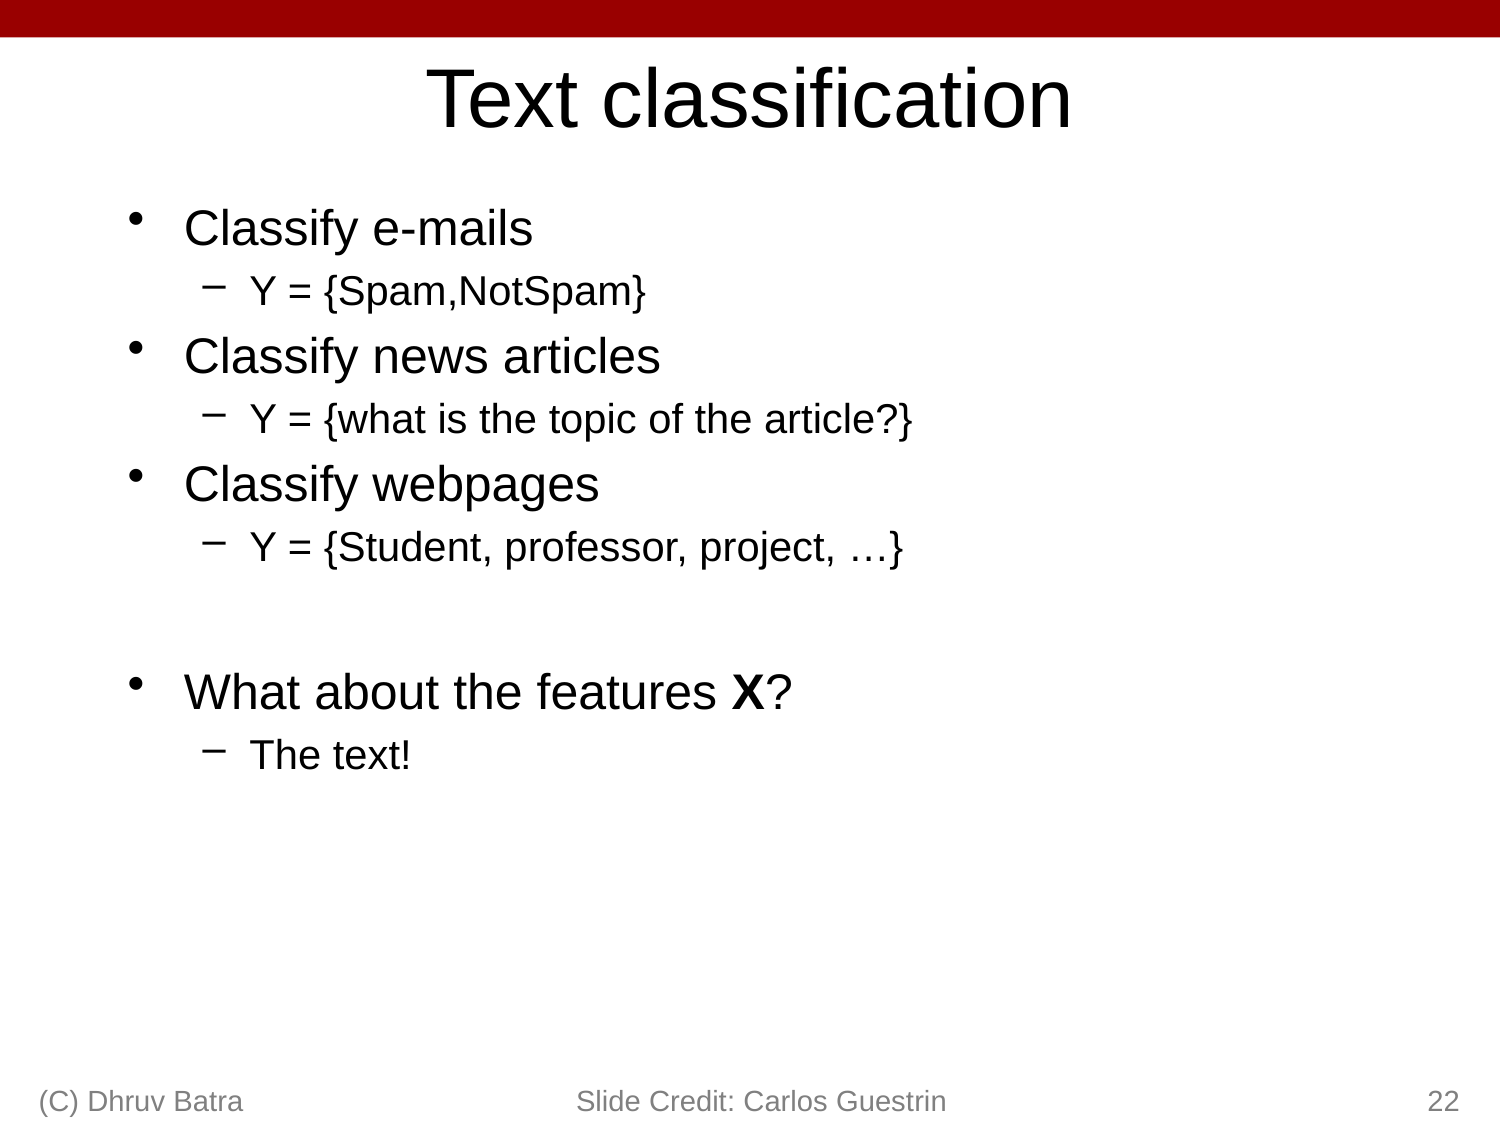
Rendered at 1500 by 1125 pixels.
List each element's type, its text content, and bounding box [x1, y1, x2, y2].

text_box Slide Credit: Carlos Guestrin [524, 1049, 963, 1125]
footer (C) Dhruv Batra [23, 1049, 499, 1125]
list Classify e-mails Y = {Spam,NotSpam} Classify news articles Y = {what is the topic of the article?} Classify webpages Y = {Student, professor, project, …} What about the features X? The text! [112, 187, 1388, 1051]
title Text classification [112, 37, 1388, 151]
slide_number 22 [1162, 1049, 1476, 1125]
